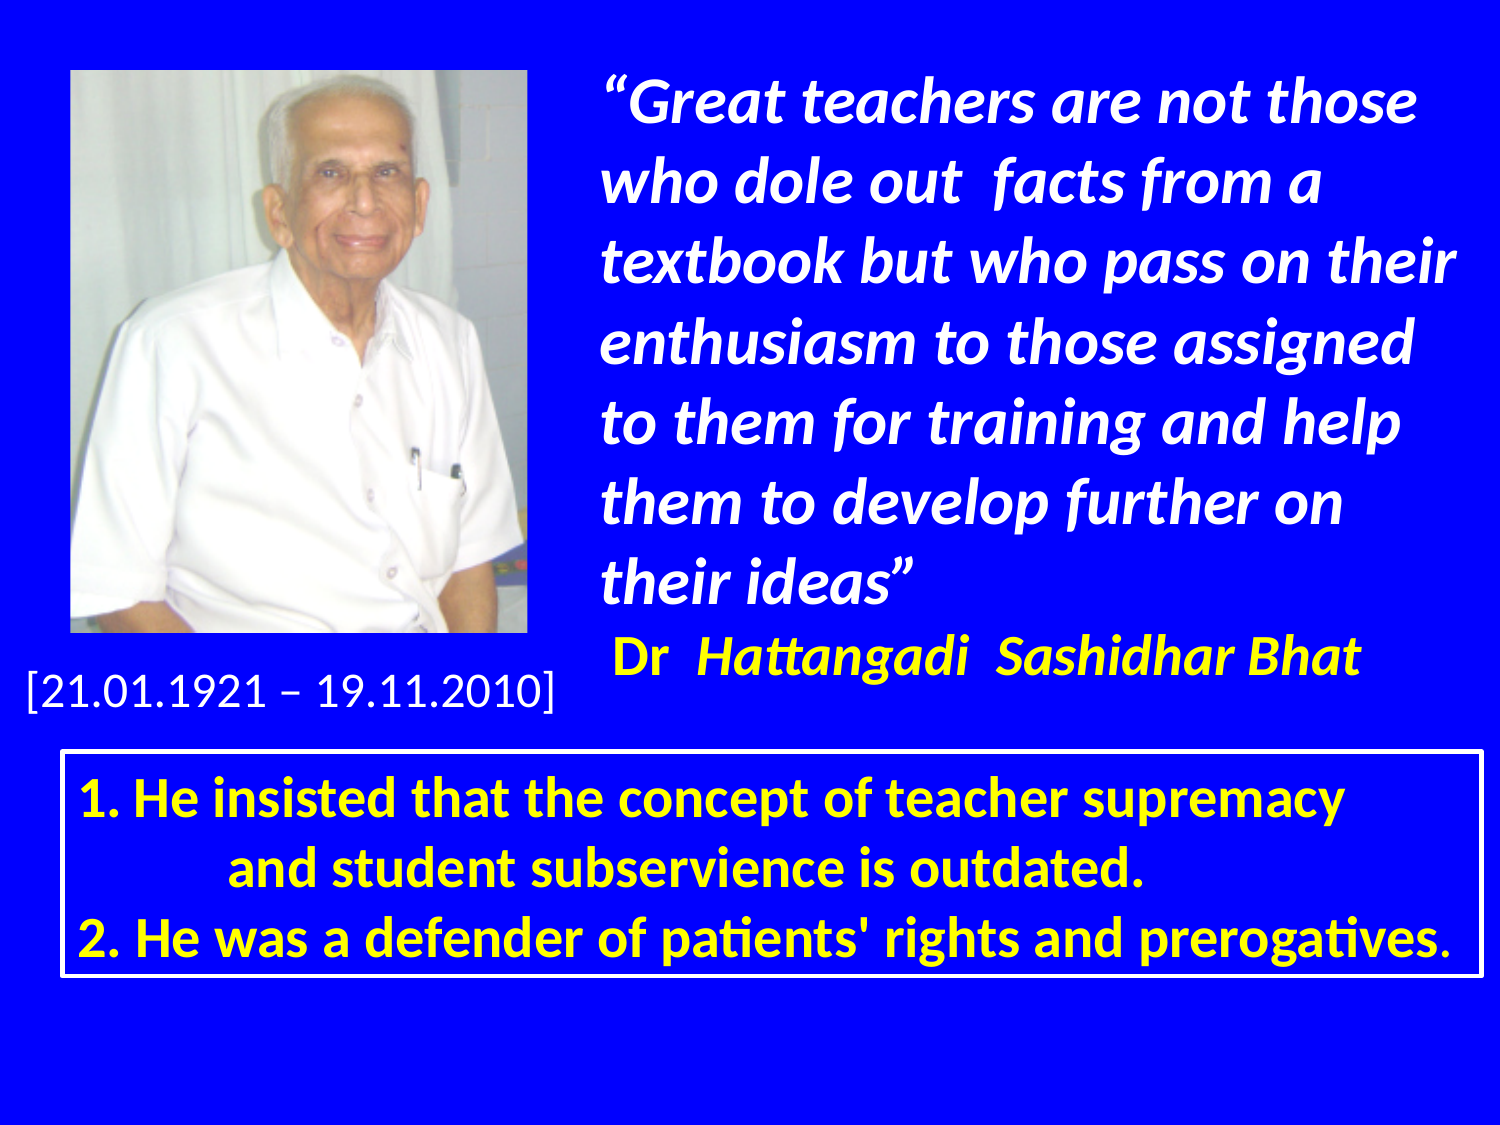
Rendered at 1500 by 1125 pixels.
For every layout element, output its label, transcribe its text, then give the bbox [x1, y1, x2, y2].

text_box He insisted that the concept of teacher supremacy and student subservience is outdated. 2. He was a defender of patients' rights and prerogatives. [62, 751, 1482, 977]
text_box [21.01.1921 – 19.11.2010] [8, 649, 573, 725]
picture [70, 70, 528, 634]
list “Great teachers are not those who dole out facts from a textbook but who pass on their enthusiasm to those assigned to them for training and help them to develop further on their ideas” Dr Hattangadi Sashidhar Bhat [584, 49, 1500, 705]
